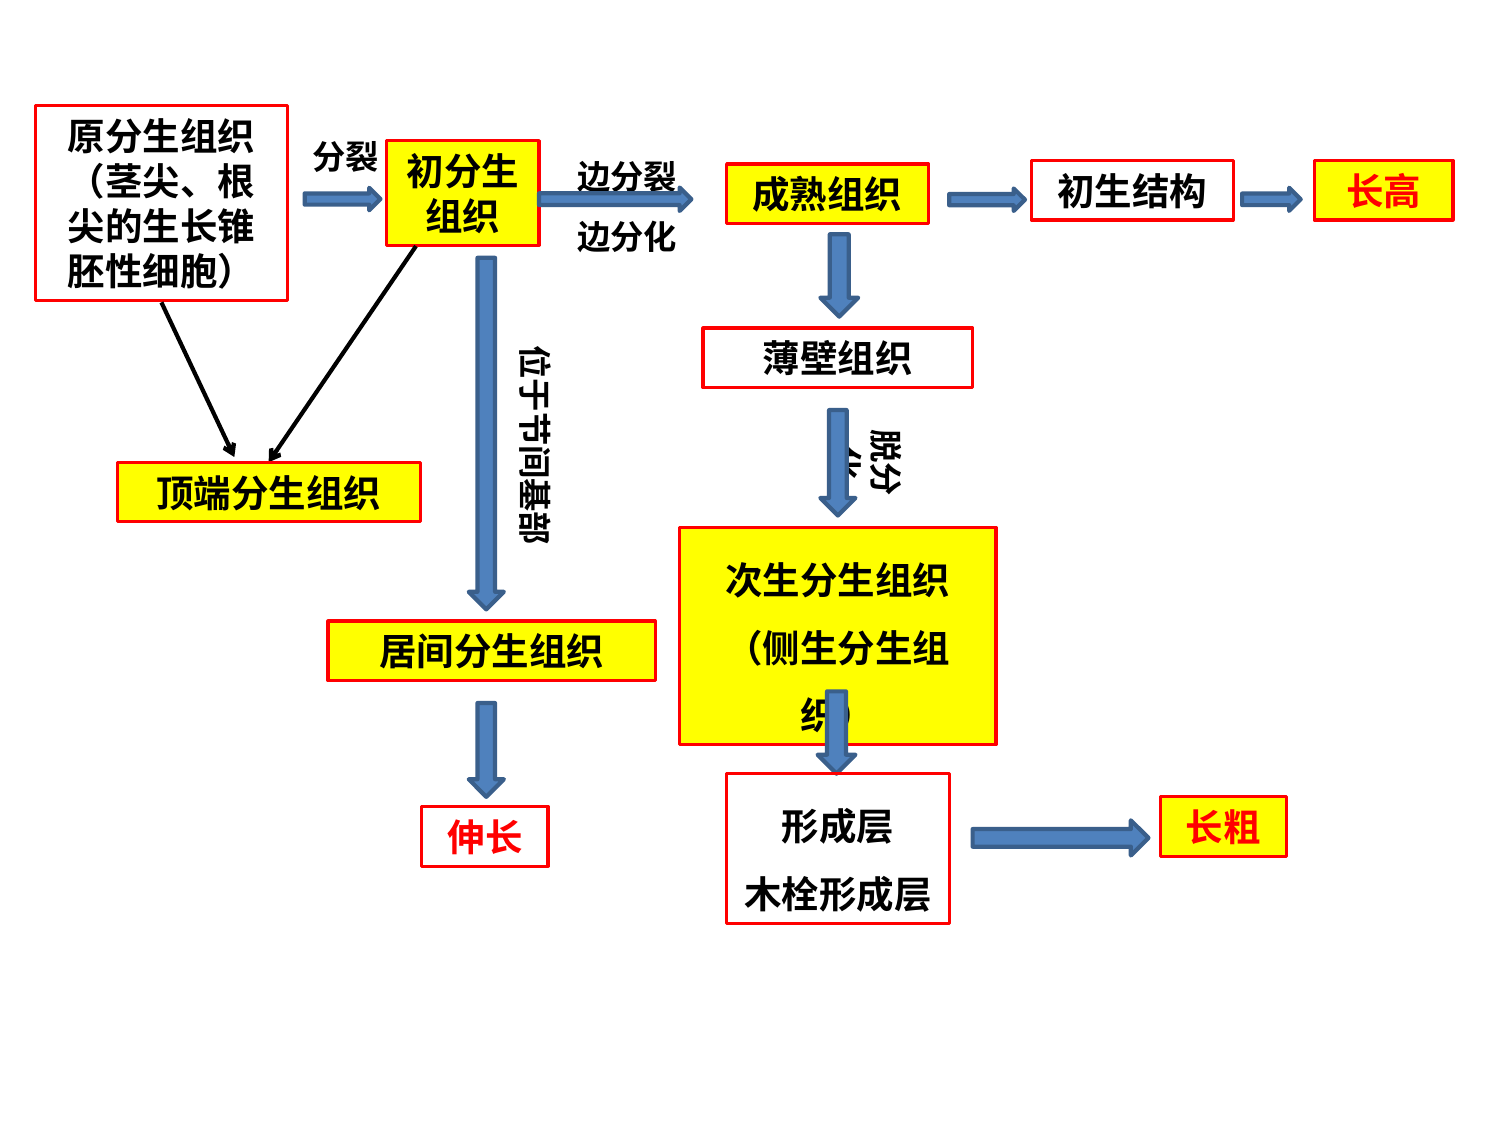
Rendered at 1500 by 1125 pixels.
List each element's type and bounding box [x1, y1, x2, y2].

text_box [34, 105, 1454, 918]
